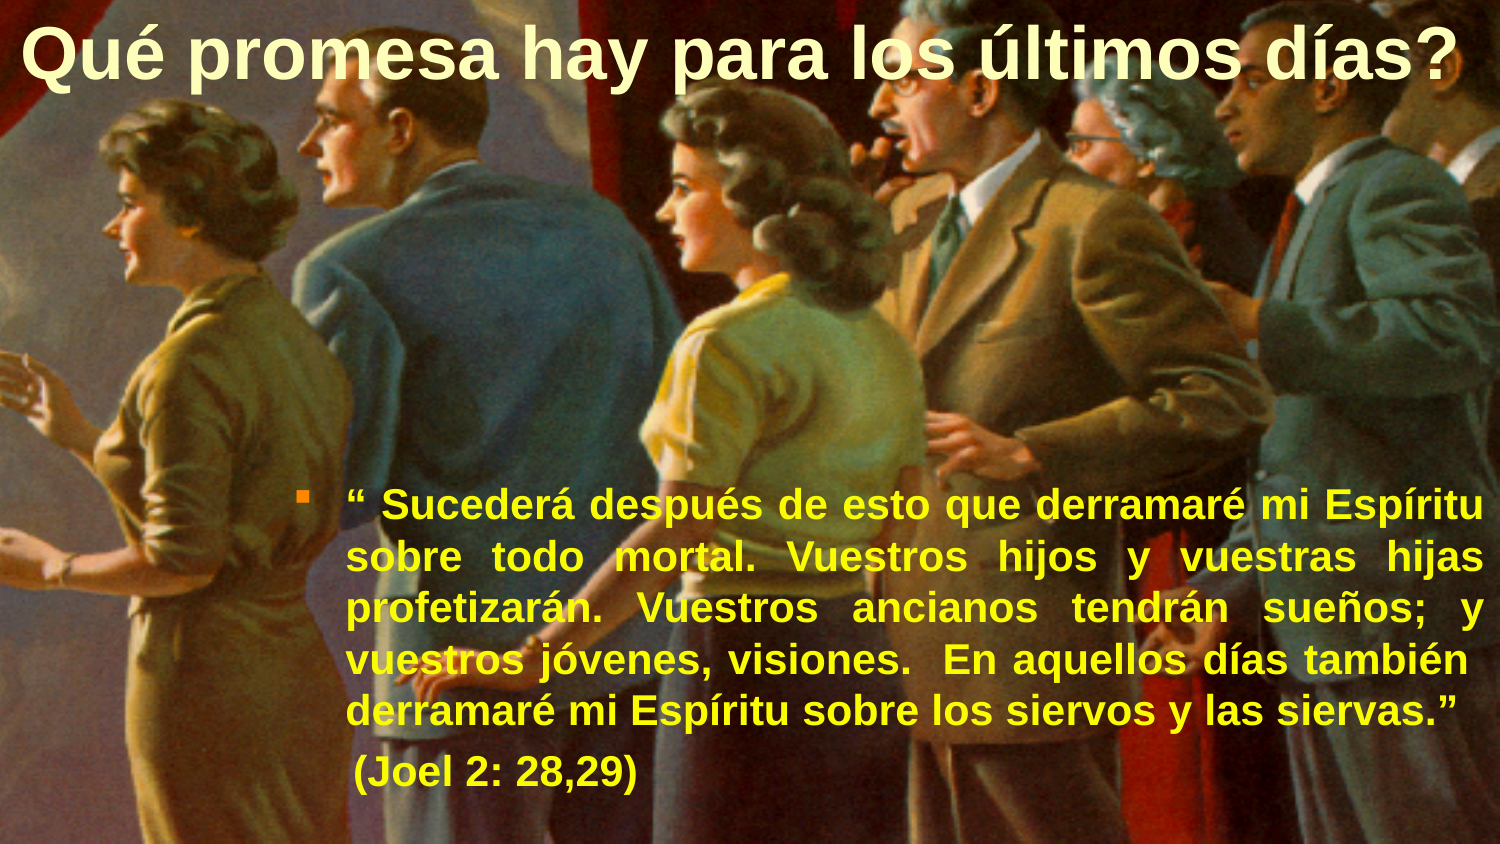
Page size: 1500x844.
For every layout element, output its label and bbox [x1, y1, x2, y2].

text_box [0, 0, 1500, 844]
